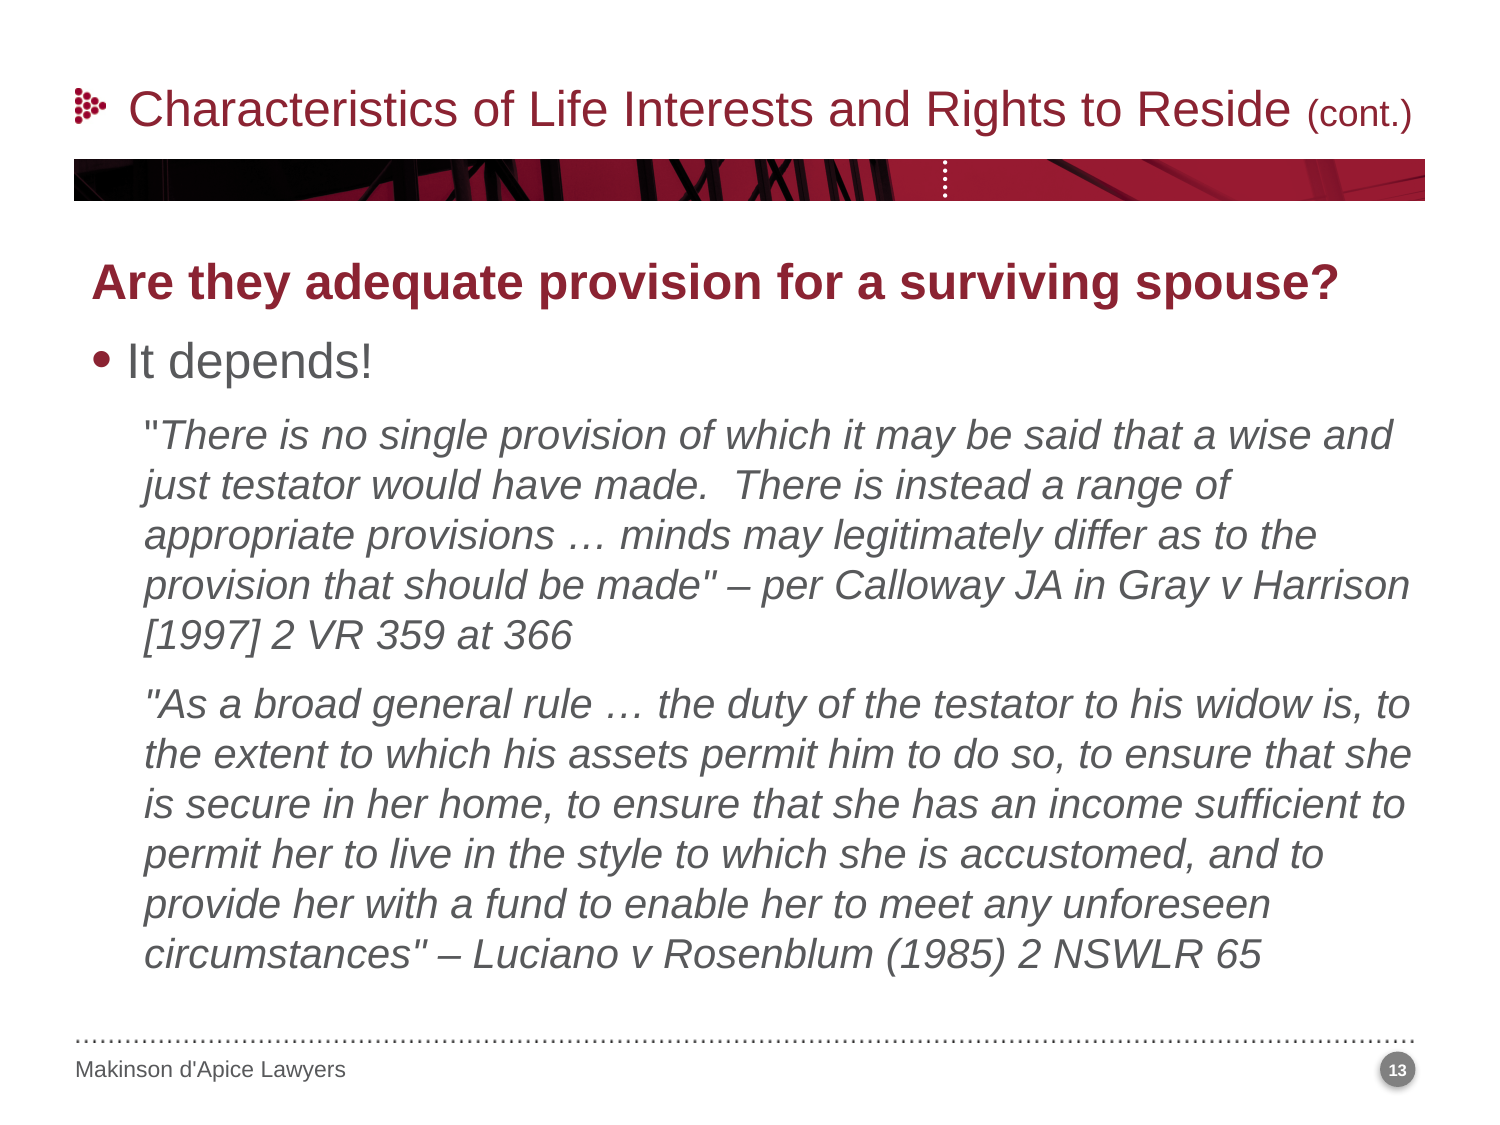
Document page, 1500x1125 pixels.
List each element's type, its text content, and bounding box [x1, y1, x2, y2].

list Are they adequate provision for a surviving spouse? It depends! "There is no single provision of which it may be said that a wise and just testator would have made. There is instead a range of appropriate provisions … minds may legitimately differ as to the provision that should be made" – per Calloway JA in Gray v Harrison [1997] 2 VR 359 at 366 "As a broad general rule … the duty of the testator to his widow is, to the extent to which his assets permit him to do so, to ensure that she is secure in her home, to ensure that she has an income sufficient to permit her to live in the style to which she is accustomed, and to provide her with a fund to enable her to meet any unforeseen circumstances" – Luciano v Rosenblum (1985) 2 NSWLR 65 [73, 249, 1424, 973]
picture [69, 1036, 1420, 1043]
list Characteristics of Life Interests and Rights to Reside (cont.) [75, 34, 1425, 137]
picture [75, 88, 106, 124]
slide_number 13 [1374, 1046, 1421, 1093]
picture [74, 159, 1425, 201]
